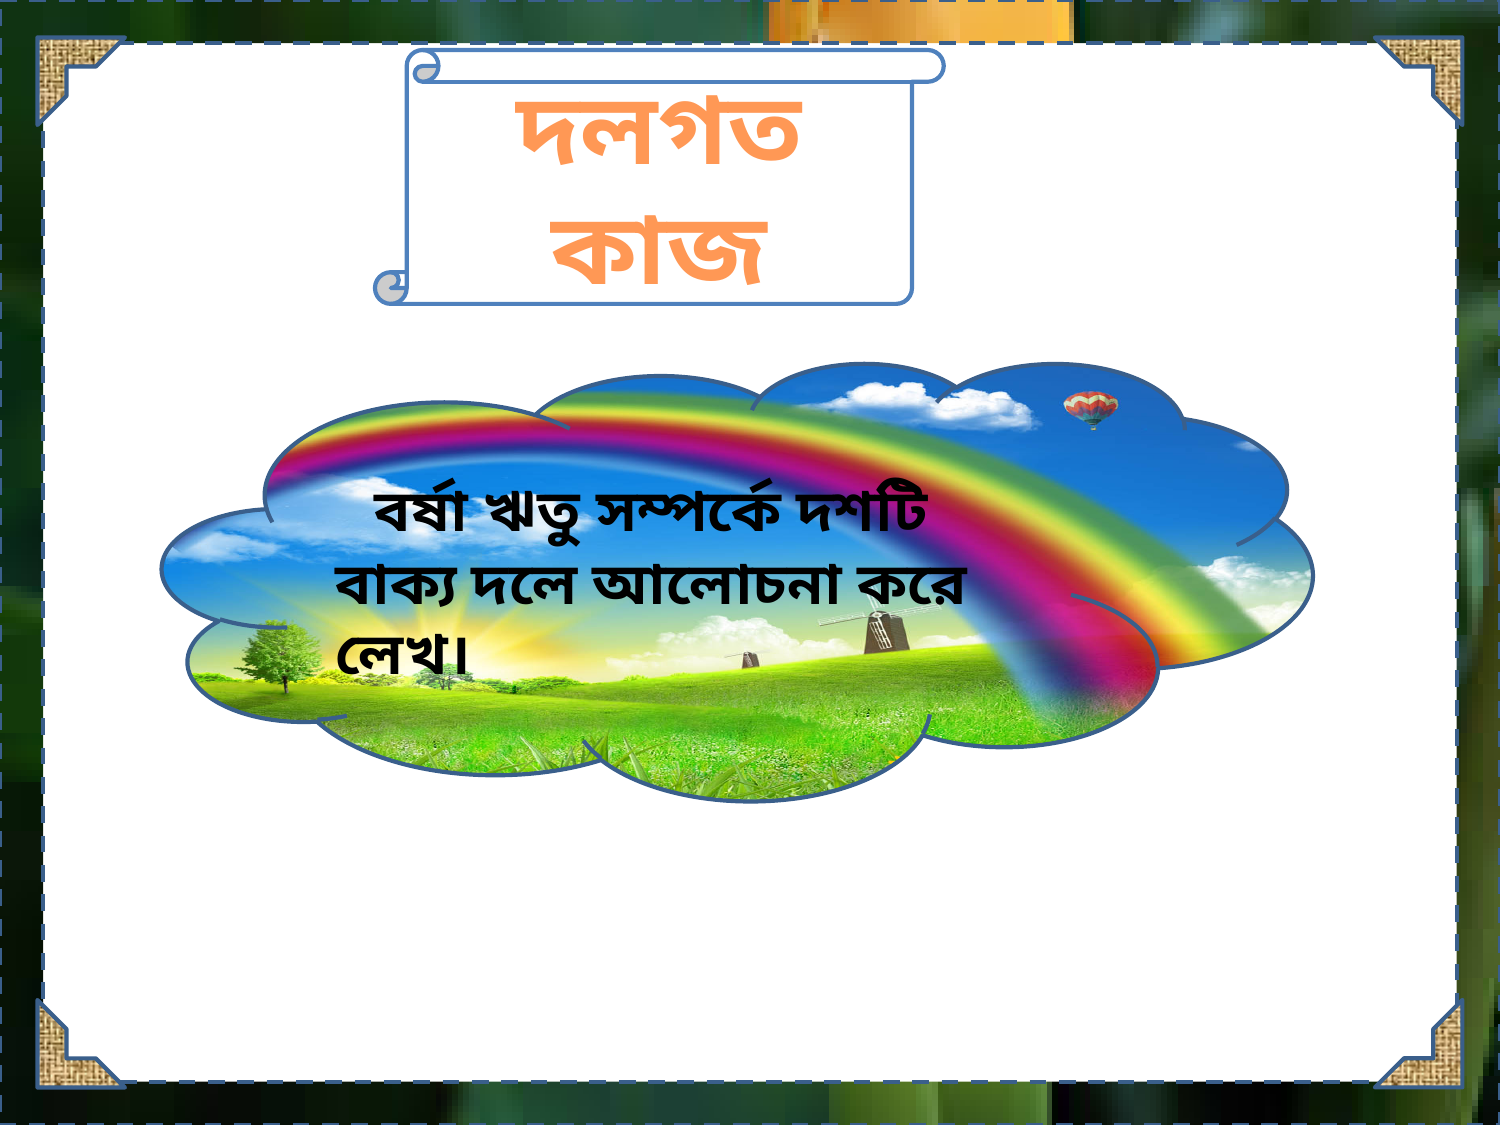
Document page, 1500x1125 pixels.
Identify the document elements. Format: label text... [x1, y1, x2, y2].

picture [0, 0, 1500, 1125]
text_box দলগত কাজ [372, 47, 946, 306]
text_box বর্ষা ঋতু সম্পর্কে দশটি বাক্য দলে আলোচনা করে লেখ। [159, 361, 1316, 804]
